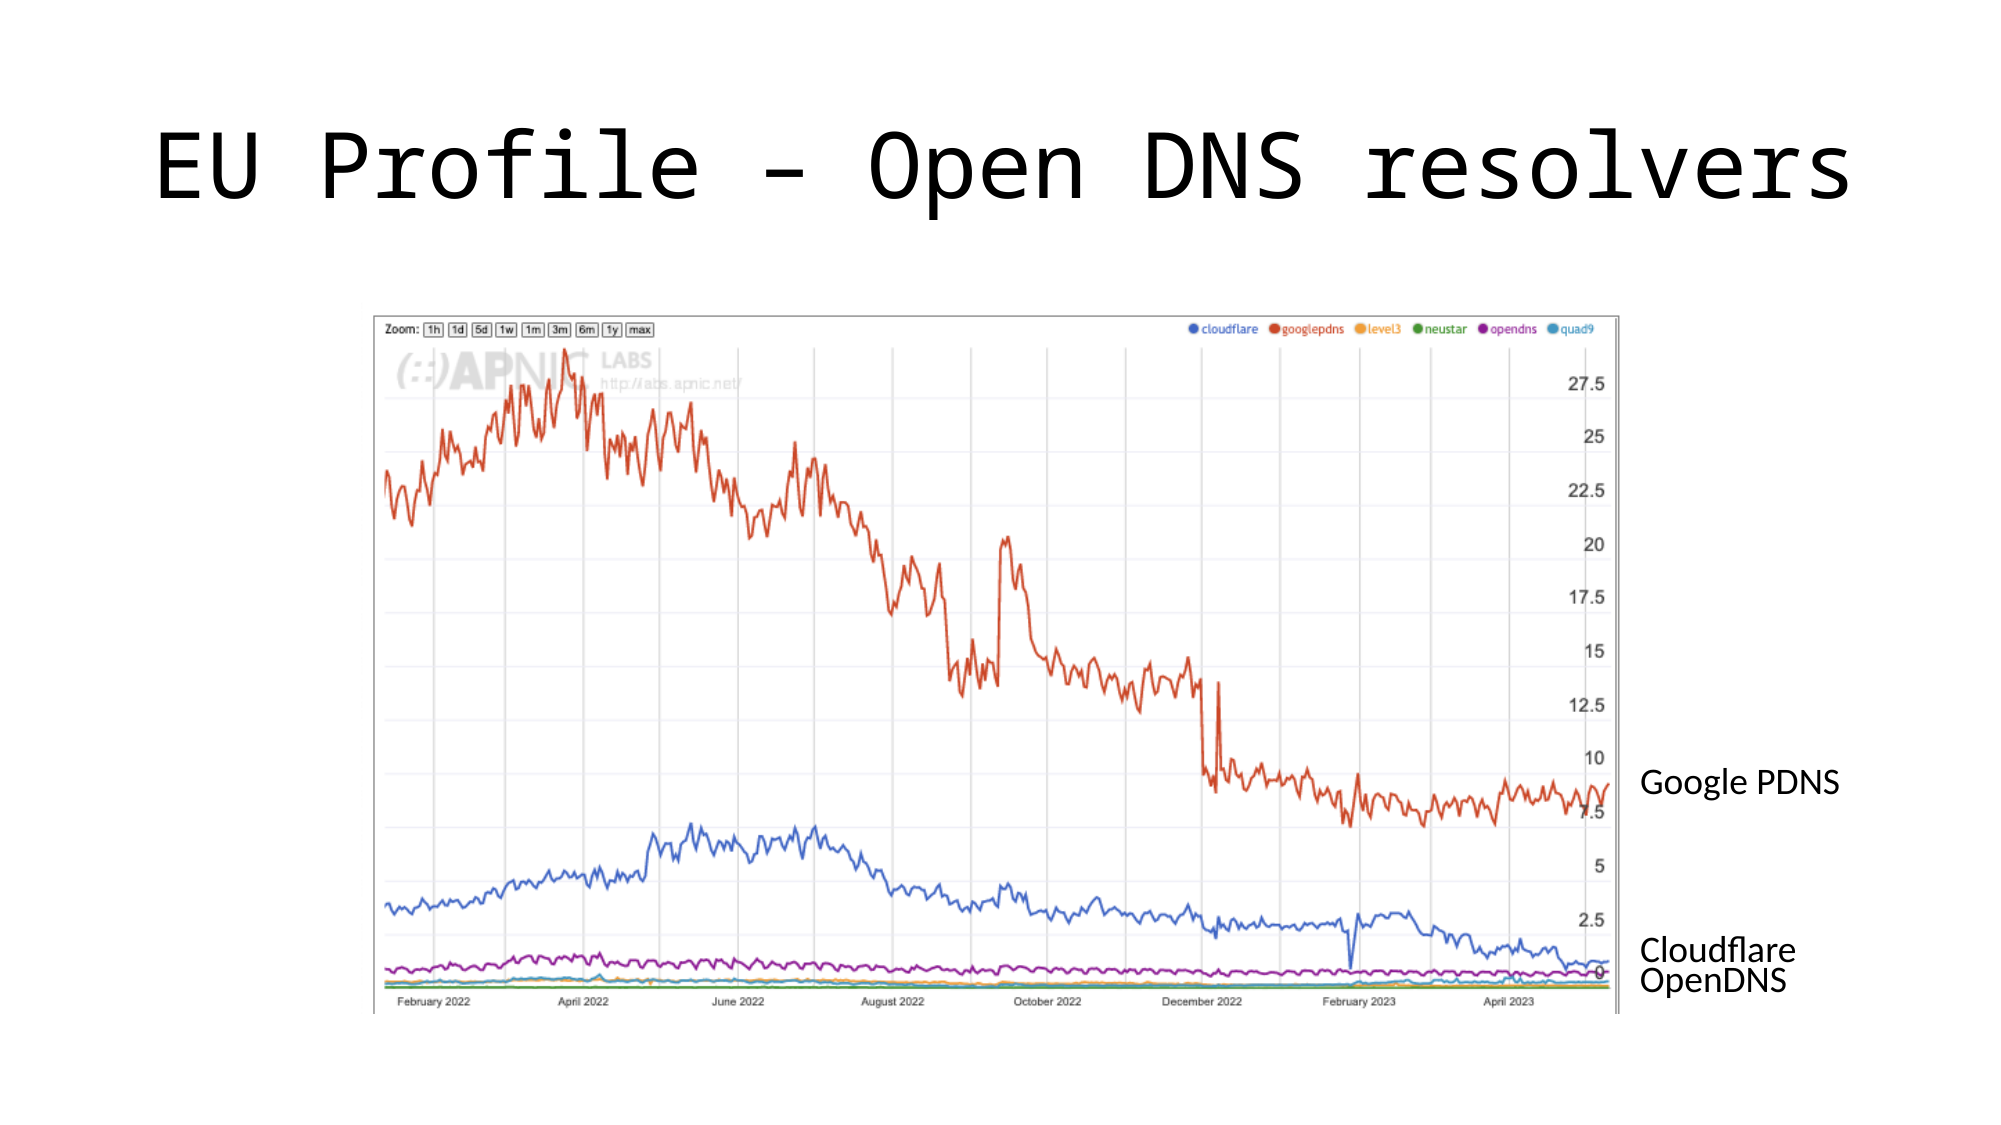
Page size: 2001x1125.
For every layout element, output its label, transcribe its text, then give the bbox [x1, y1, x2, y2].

text_box OpenDNS [1639, 948, 1803, 1008]
text_box Google PDNS [1639, 749, 1856, 810]
text_box Cloudflare [1639, 917, 1812, 978]
title EU Profile – Open DNS resolvers [137, 59, 1992, 278]
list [361, 299, 1639, 1014]
